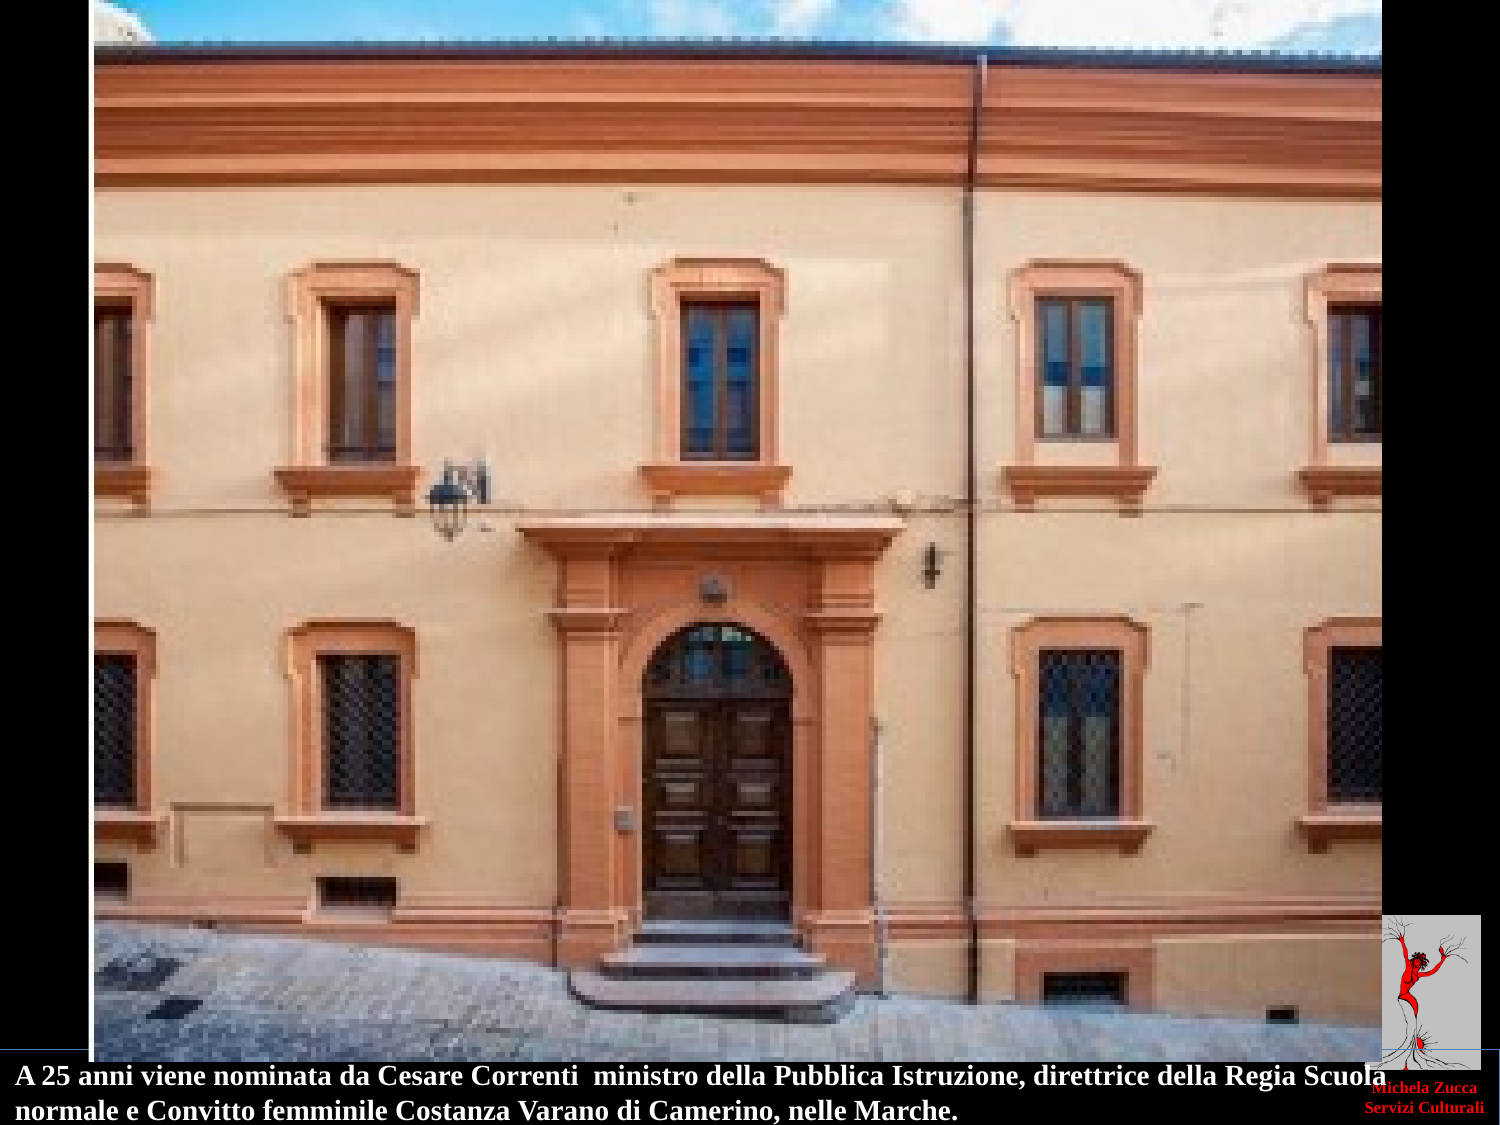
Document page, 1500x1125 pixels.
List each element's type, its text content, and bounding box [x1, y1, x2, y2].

picture [88, 0, 1482, 1070]
text_box A 25 anni viene nominata da Cesare Correnti ministro della Pubblica Istruzione, direttrice della Regia Scuola normale e Convitto femminile Costanza Varano di Camerino, nelle Marche. [0, 1049, 1500, 1125]
